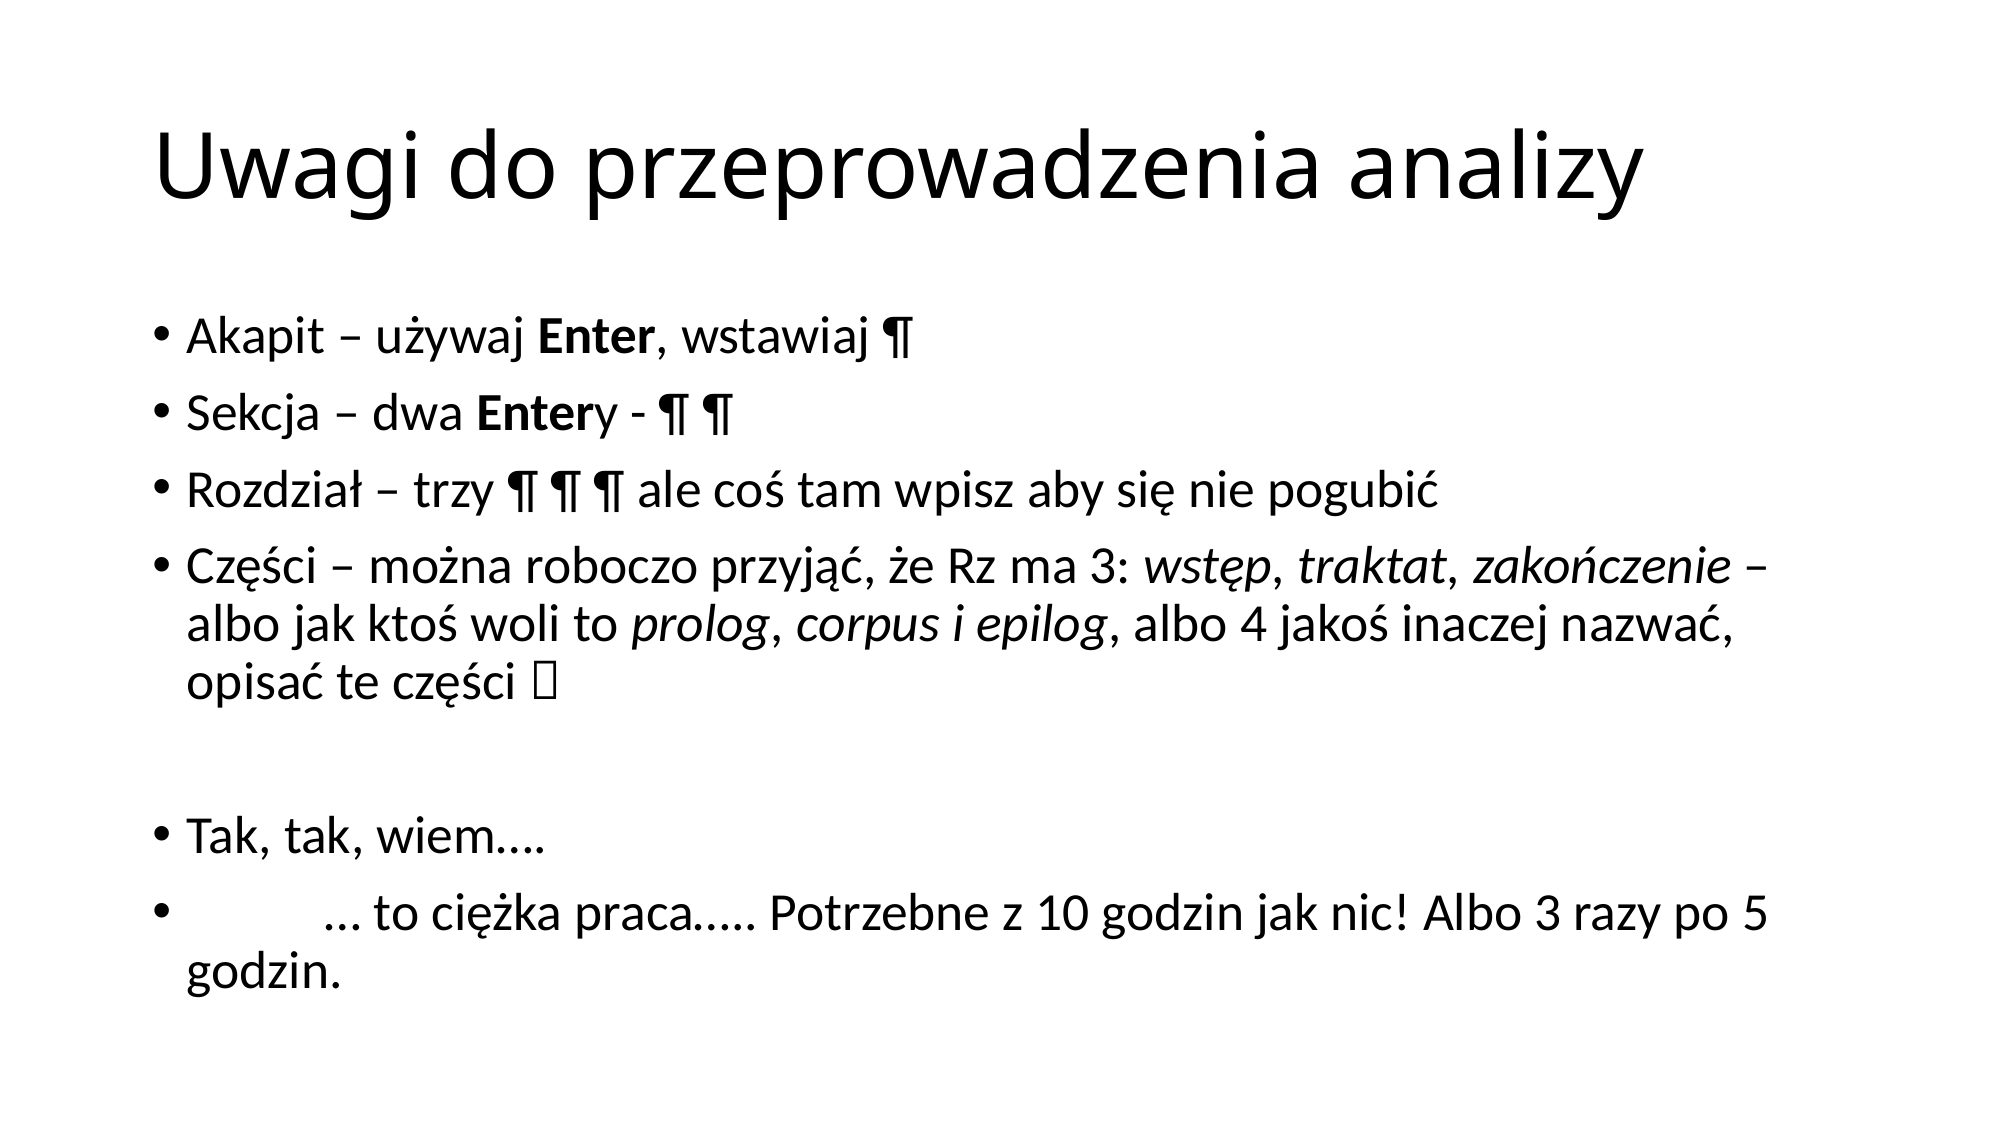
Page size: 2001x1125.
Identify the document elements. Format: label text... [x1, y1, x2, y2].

title Uwagi do przeprowadzenia analizy [137, 59, 1863, 278]
list Akapit – używaj Enter, wstawiaj ¶ Sekcja – dwa Entery - ¶ ¶ Rozdział – trzy ¶ ¶ ¶ ale coś tam wpisz aby się nie pogubić Części – można roboczo przyjąć, że Rz ma 3: wstęp, traktat, zakończenie – albo jak ktoś woli to prolog, corpus i epilog, albo 4 jakoś inaczej nazwać, opisać te części  Tak, tak, wiem…. … to ciężka praca….. Potrzebne z 10 godzin jak nic! Albo 3 razy po 5 godzin. [137, 299, 1863, 1014]
